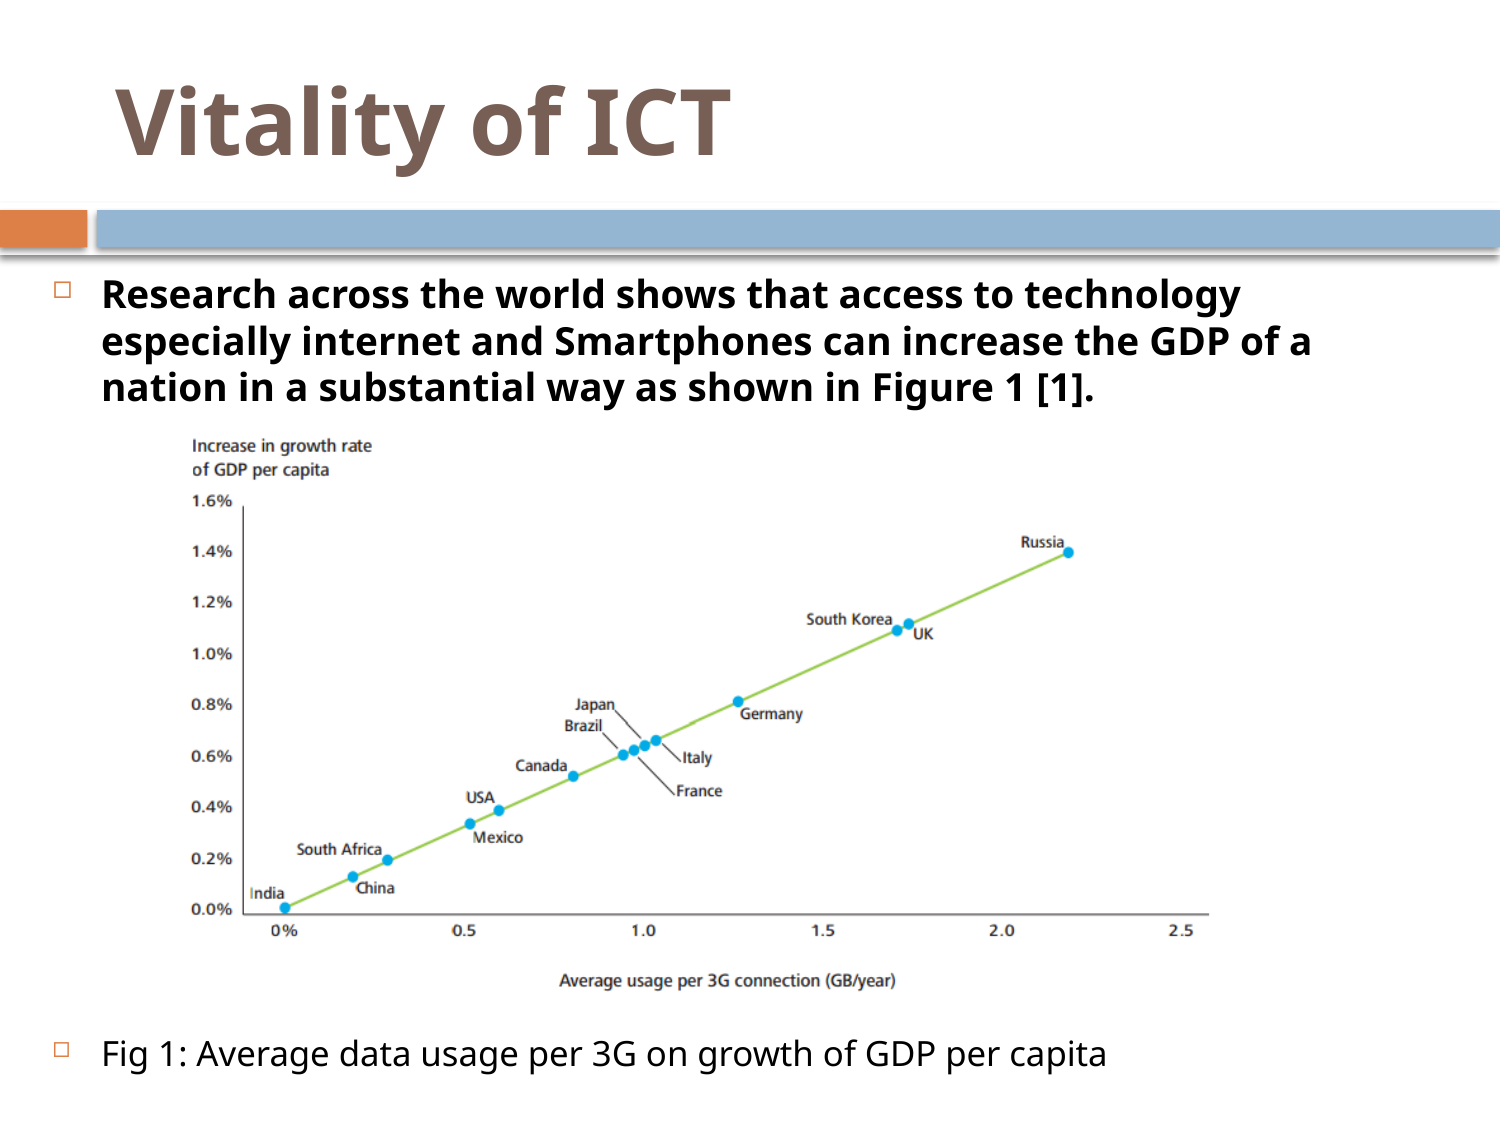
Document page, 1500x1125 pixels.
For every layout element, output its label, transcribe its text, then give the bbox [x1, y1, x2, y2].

title Vitality of ICT [100, 37, 1438, 200]
list Research across the world shows that access to technology especially internet and Smartphones can increase the GDP of a nation in a substantial way as shown in Figure 1 [1]. Fig 1: Average data usage per 3G on growth of GDP per capita [37, 262, 1438, 1088]
picture [187, 424, 1213, 1001]
